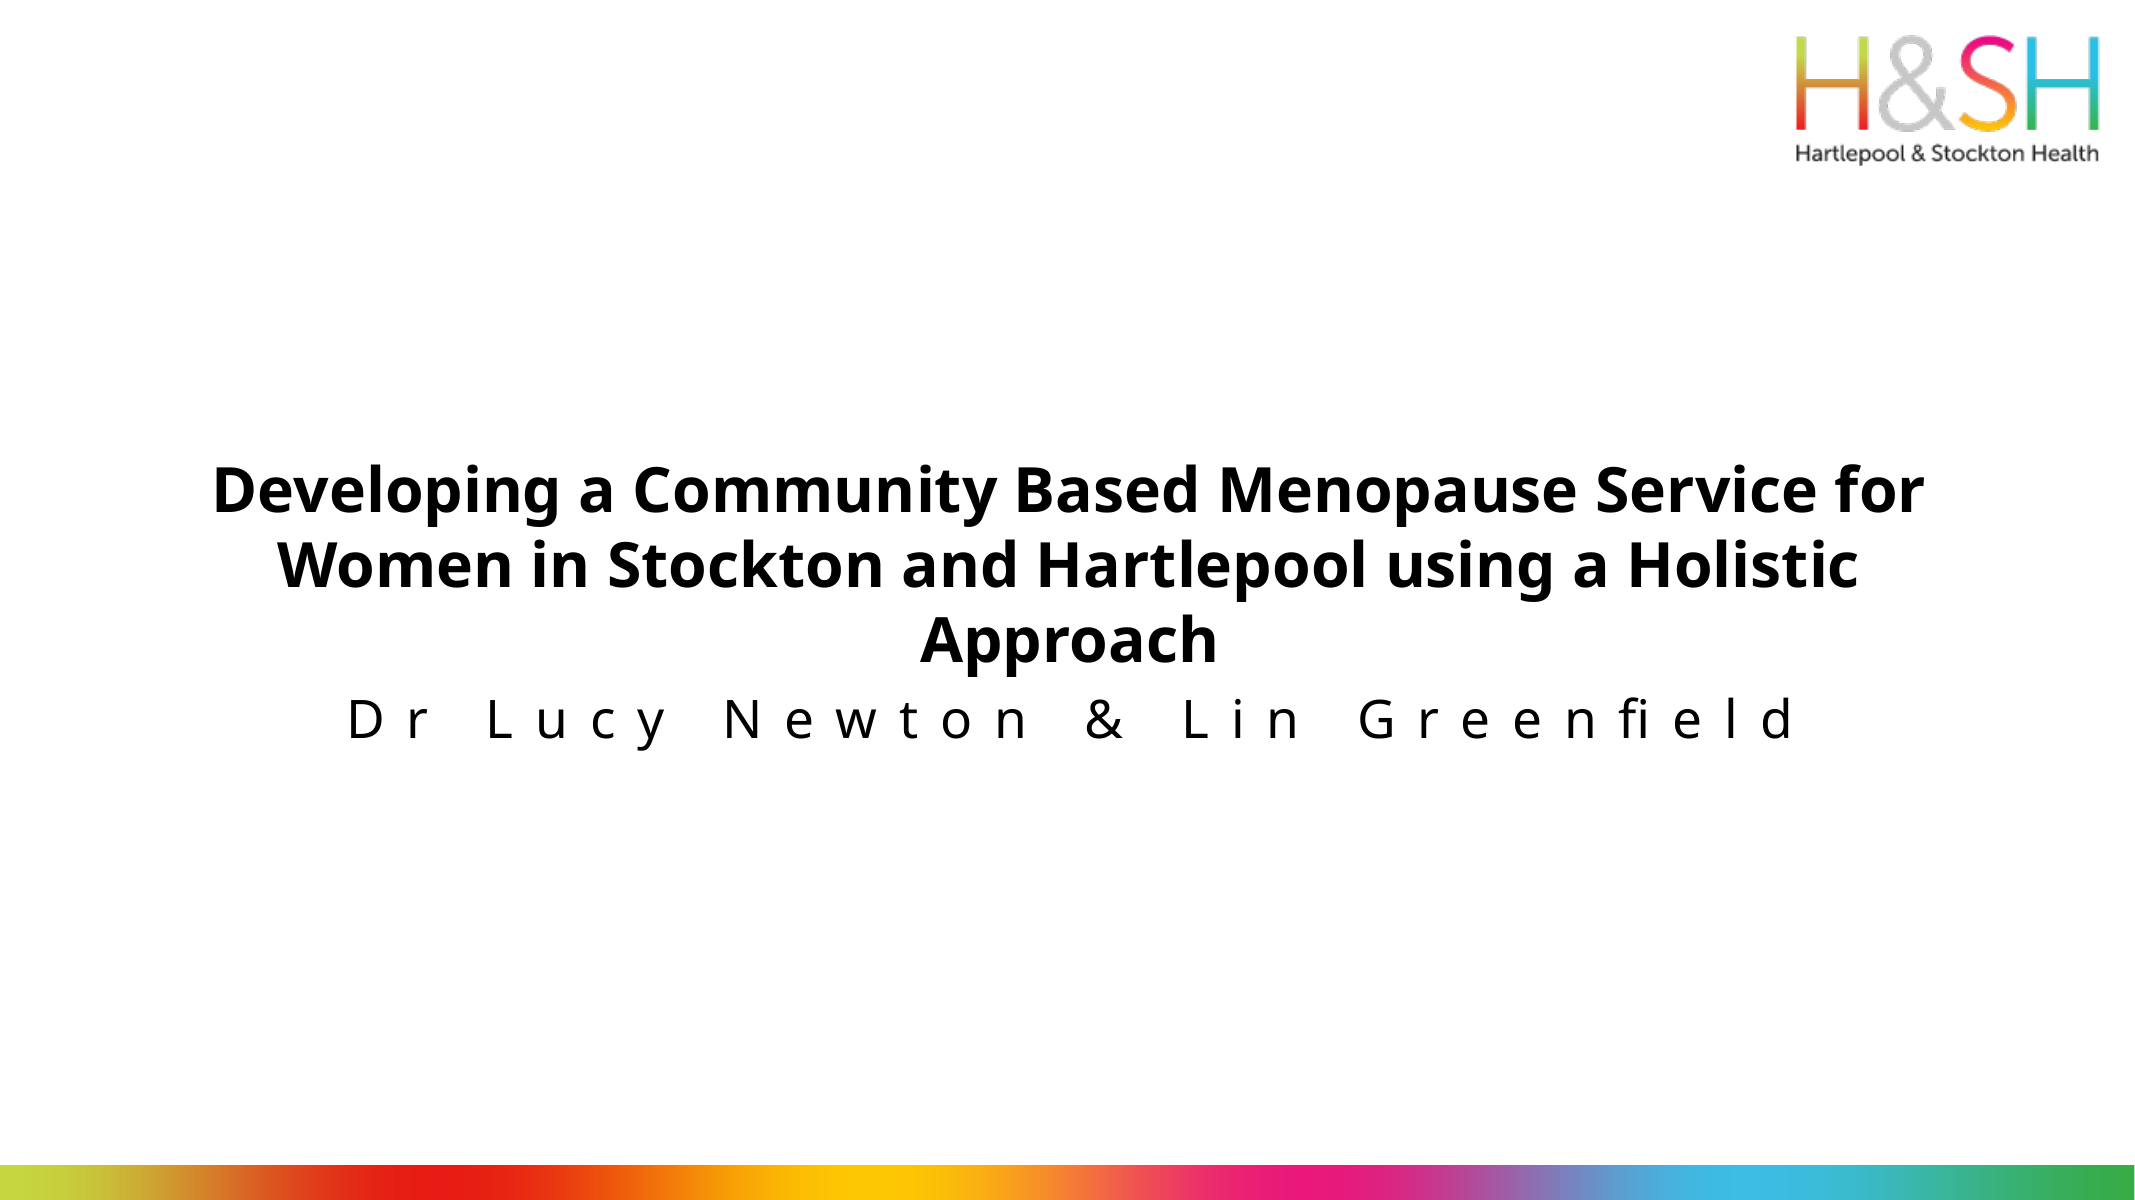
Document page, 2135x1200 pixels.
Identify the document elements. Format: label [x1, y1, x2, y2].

text_box [105, 434, 2035, 766]
picture [1788, 30, 2114, 177]
picture [0, 1165, 2135, 1200]
